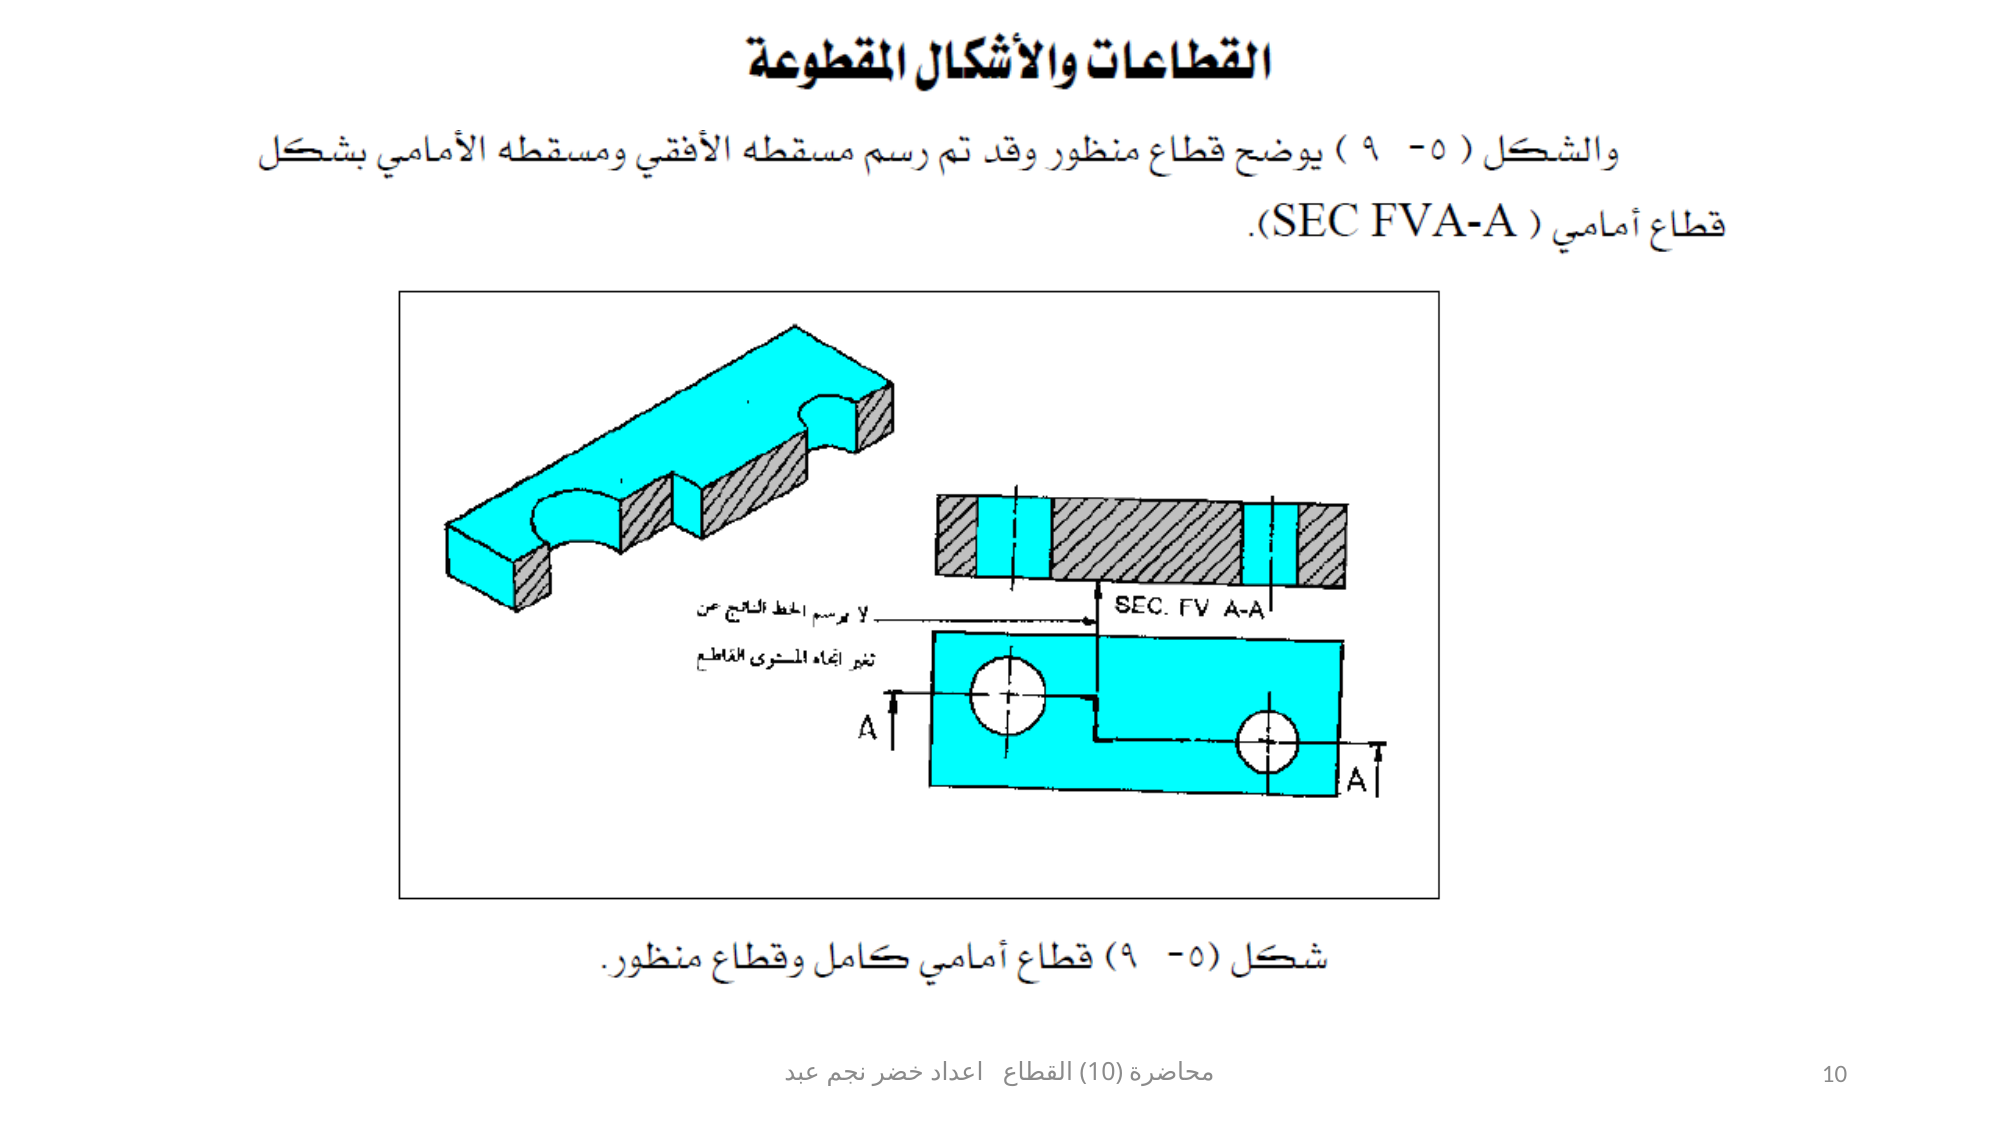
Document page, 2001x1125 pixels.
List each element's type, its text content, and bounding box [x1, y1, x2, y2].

picture [252, 130, 1748, 995]
picture [721, 22, 1279, 106]
footer محاضرة (10) القطاع اعداد خضر نجم عبد [662, 1042, 1338, 1103]
slide_number 10 [1412, 1042, 1863, 1103]
